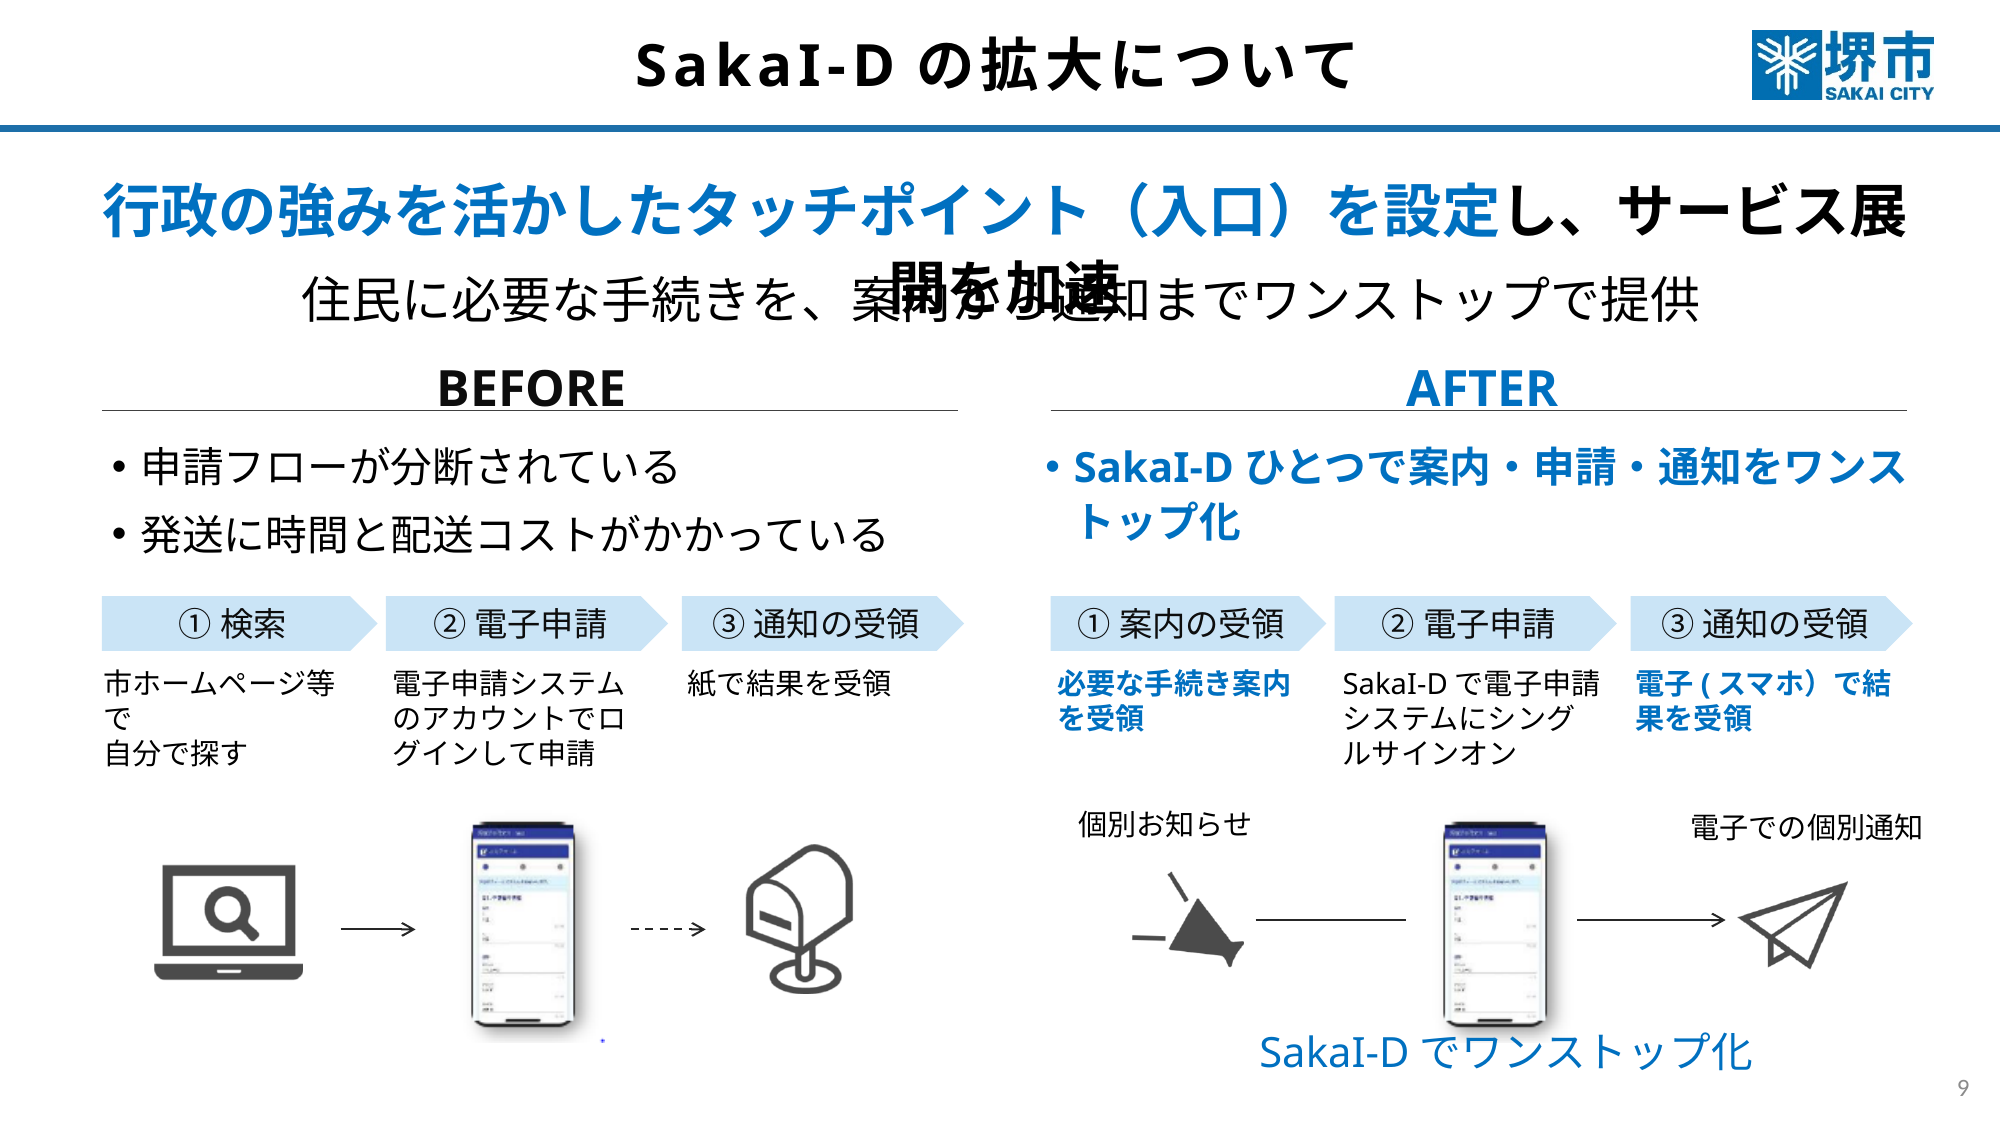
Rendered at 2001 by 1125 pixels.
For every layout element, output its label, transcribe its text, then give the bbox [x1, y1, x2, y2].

text_box 電子申請システムのアカウントでログインして申請 [377, 658, 650, 778]
text_box 住民に必要な手続きを、案内から通知までワンストップで提供 [26, 255, 1975, 336]
picture [724, 844, 874, 994]
text_box SakaI-Dでワンストップ化 [1228, 1018, 1784, 1084]
text_box SakaI-Dひとつで案内・申請・通知をワンストップ化 [1030, 428, 1988, 554]
text_box 電子(スマホ）で結果を受領 [1620, 658, 1912, 743]
slide_number 9 [1534, 1056, 1985, 1117]
picture [1132, 863, 1244, 975]
picture [1406, 797, 1577, 1043]
text_box 電子での個別通知 [1675, 801, 1948, 852]
text_box 行政の強みを活かしたタッチポイント（入口）を設定し、サービス展開を加速 [62, 159, 1948, 329]
text_box ①案内の受領 [1050, 596, 1327, 651]
picture [434, 797, 605, 1043]
title SakaI-Dの拡大について [0, 33, 1998, 103]
text_box 個別お知らせ [1063, 798, 1336, 849]
text_box 紙で結果を受領 [672, 658, 945, 708]
text_box ②電子申請 [1334, 596, 1617, 651]
text_box 申請フローが分断されている 発送に時間と配送コストがかかっている [97, 428, 960, 566]
text_box AFTER [1050, 349, 1915, 425]
text_box ②電子申請 [385, 596, 669, 651]
picture [154, 847, 303, 997]
text_box SakaI-Dで電子申請システムにシングルサインオン [1327, 658, 1619, 778]
text_box BEFORE [101, 349, 962, 425]
text_box ③通知の受領 [1630, 596, 1913, 651]
text_box 市ホームページ等で 自分で探す [88, 658, 361, 778]
picture [1737, 870, 1848, 980]
text_box ③通知の受領 [681, 596, 965, 651]
text_box ①検索 [101, 596, 378, 651]
text_box 必要な手続き案内を受領 [1042, 658, 1315, 743]
